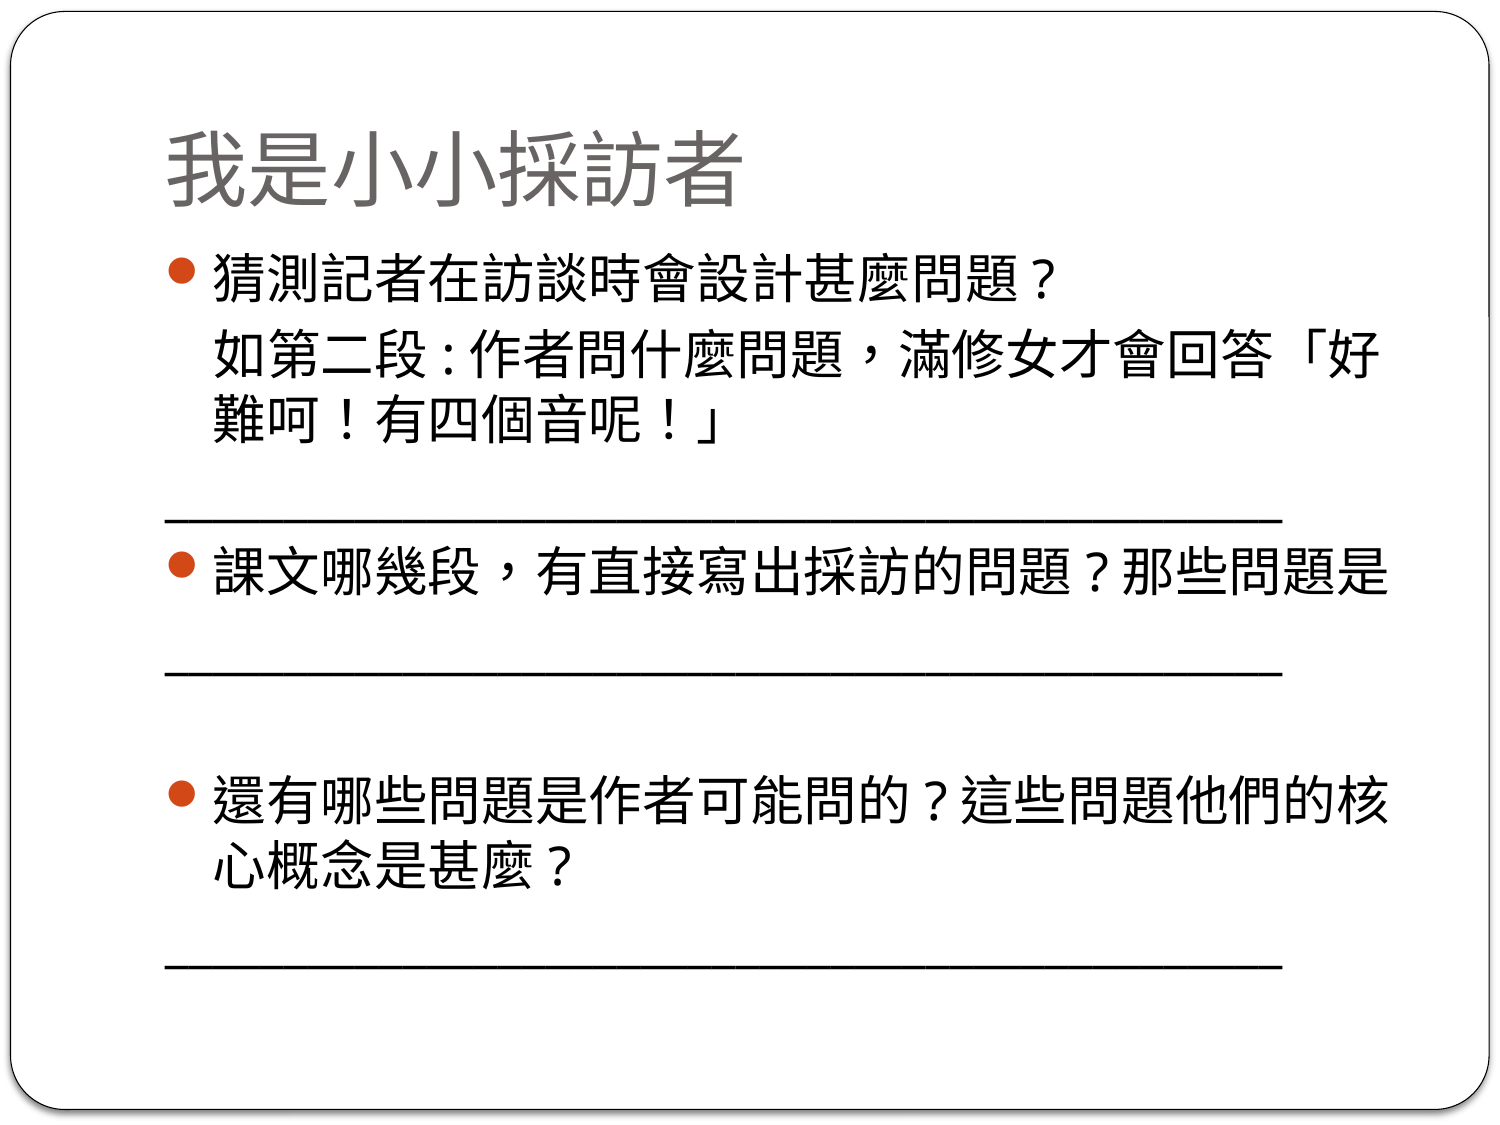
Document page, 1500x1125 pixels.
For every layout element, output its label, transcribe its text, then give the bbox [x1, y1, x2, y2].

list 猜測記者在訪談時會設計甚麼問題? 如第二段:作者問什麼問題，滿修女才會回答「好難呵！有四個音呢！」 _______________________________________________ 課文哪幾段，有直接寫出採訪的問題?那些問題是 _______________________________________________ 還有哪些問題是作者可能問的?這些問題他們的核心概念是甚麼? _______________________________________________ [150, 237, 1425, 988]
title 我是小小採訪者 [150, 45, 1425, 233]
